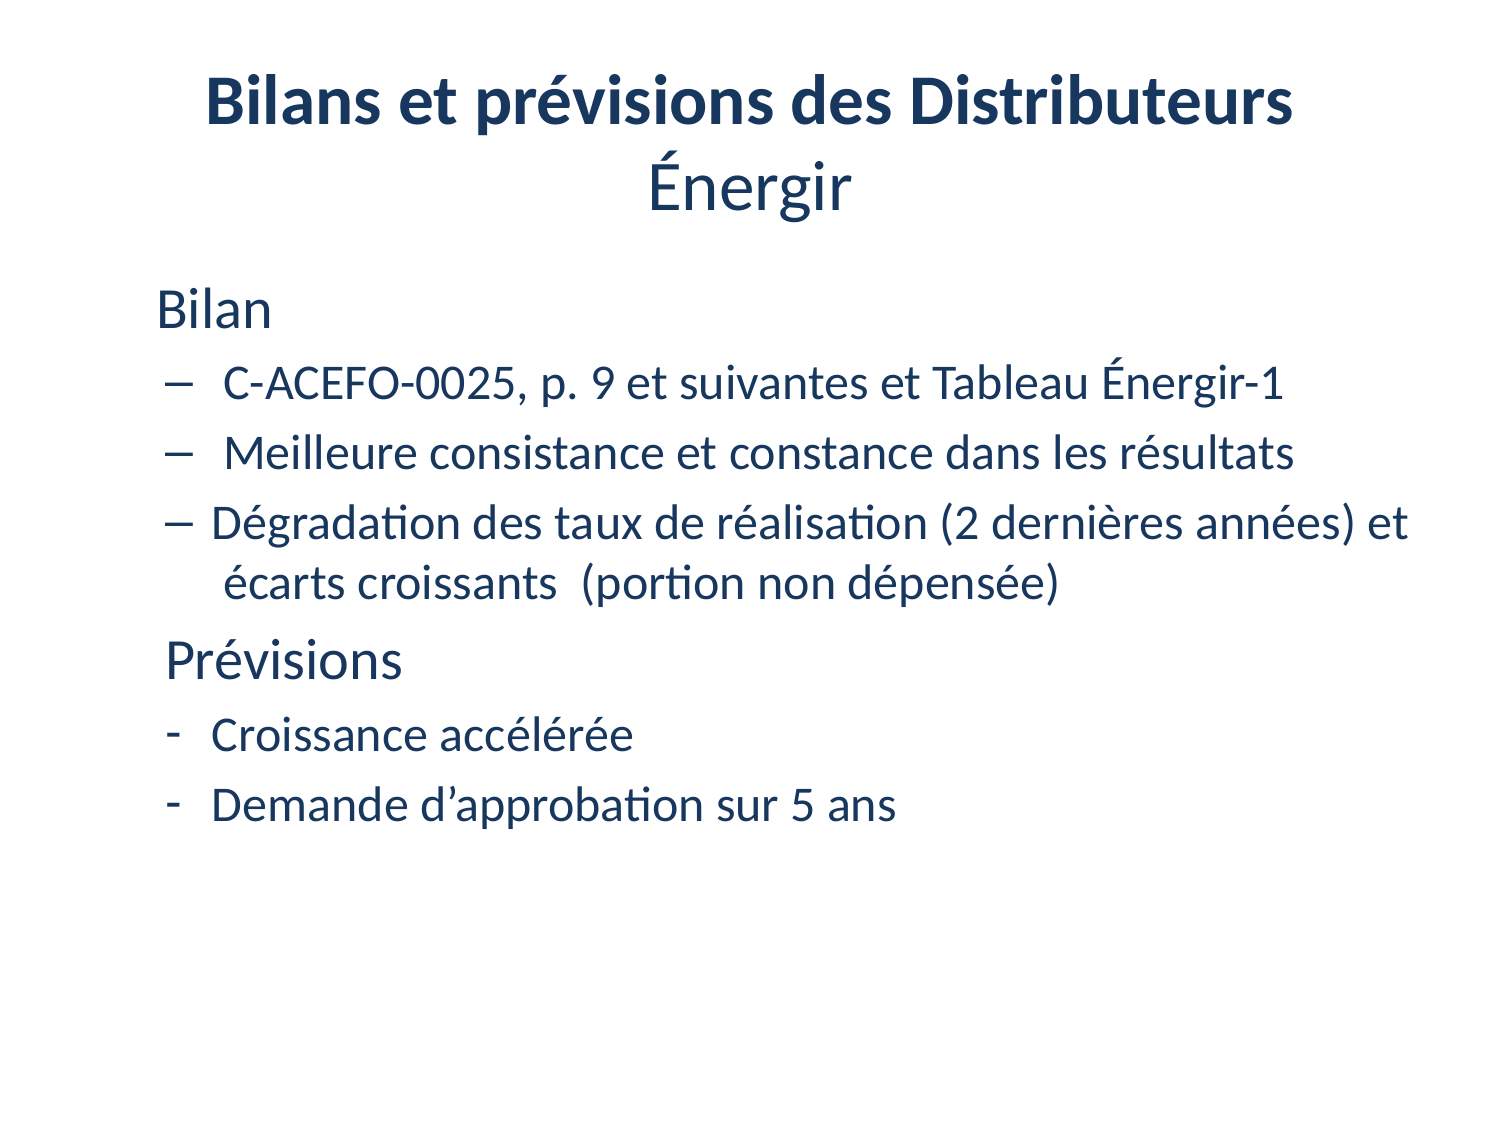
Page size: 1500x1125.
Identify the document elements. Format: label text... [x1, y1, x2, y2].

title Bilans et prévisions des Distributeurs Énergir [75, 45, 1425, 233]
list Bilan C-ACEFO-0025, p. 9 et suivantes et Tableau Énergir-1 Meilleure consistance et constance dans les résultats Dégradation des taux de réalisation (2 dernières années) et écarts croissants (portion non dépensée) Prévisions Croissance accélérée Demande d’approbation sur 5 ans [75, 262, 1425, 1005]
